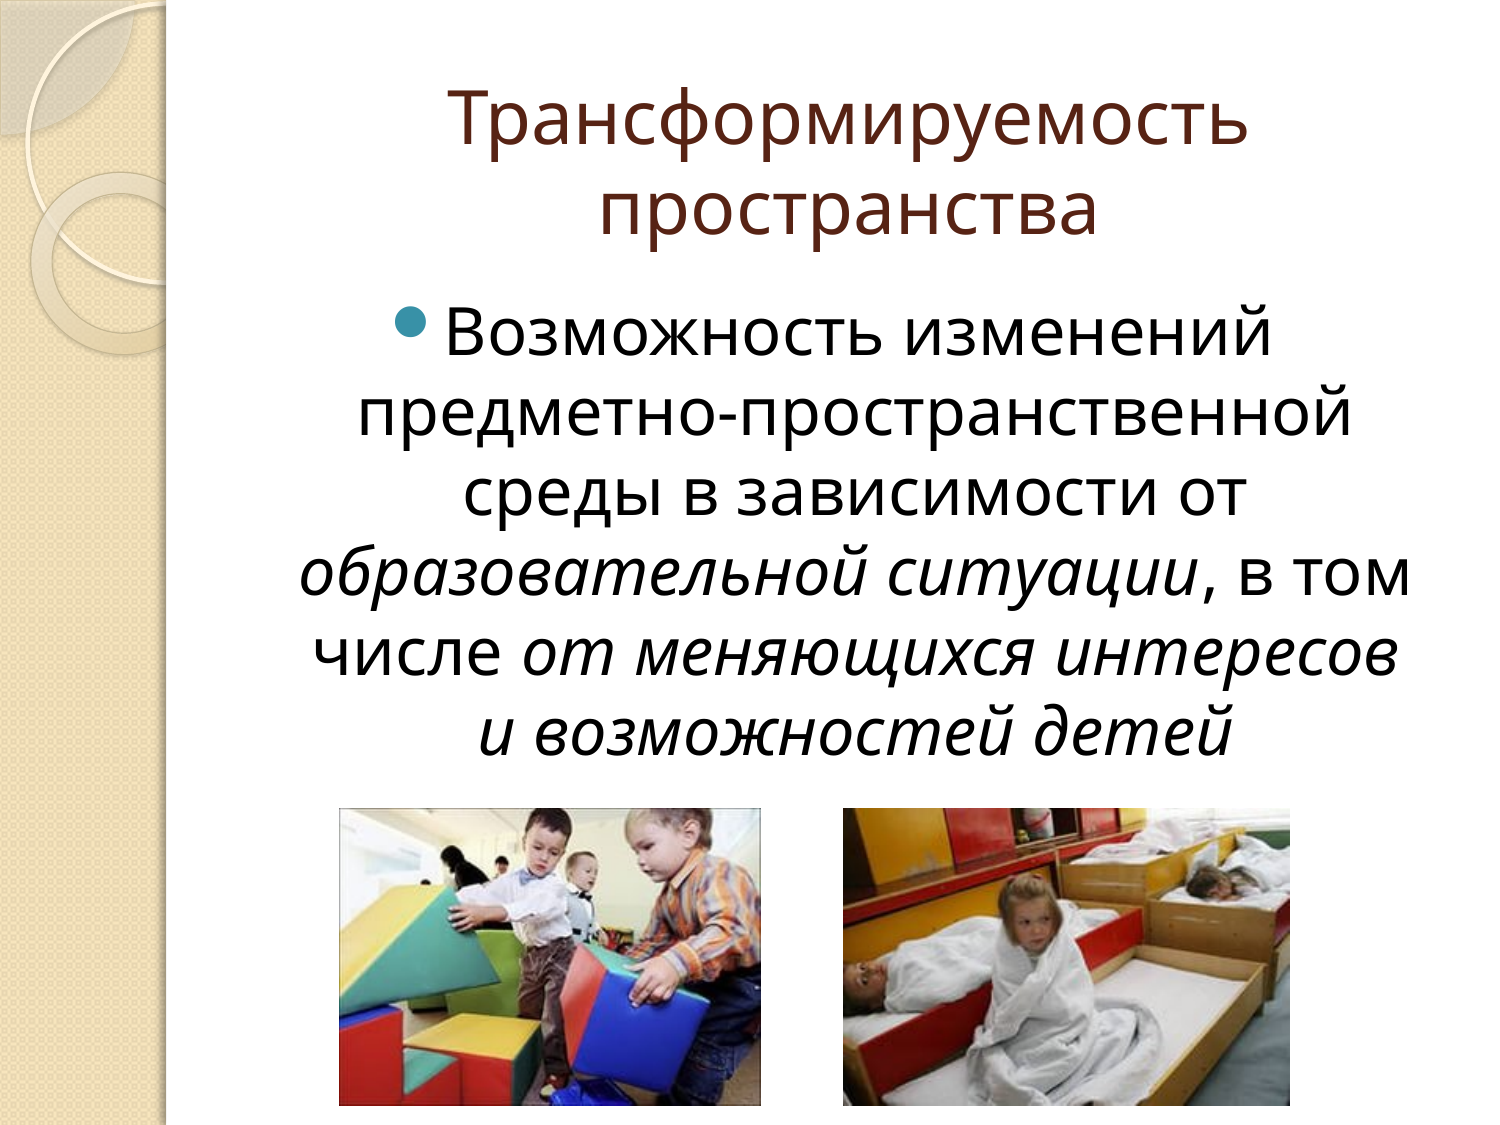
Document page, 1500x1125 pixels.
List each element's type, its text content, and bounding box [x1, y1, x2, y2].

picture [843, 808, 1290, 1106]
picture [339, 808, 761, 1106]
title Трансформируемость пространства [234, 35, 1465, 283]
list Возможность изменений предметно-пространственной среды в зависимости от образовательной ситуации, в том числе от меняющихся интересов и возможностей детей [222, 281, 1430, 832]
